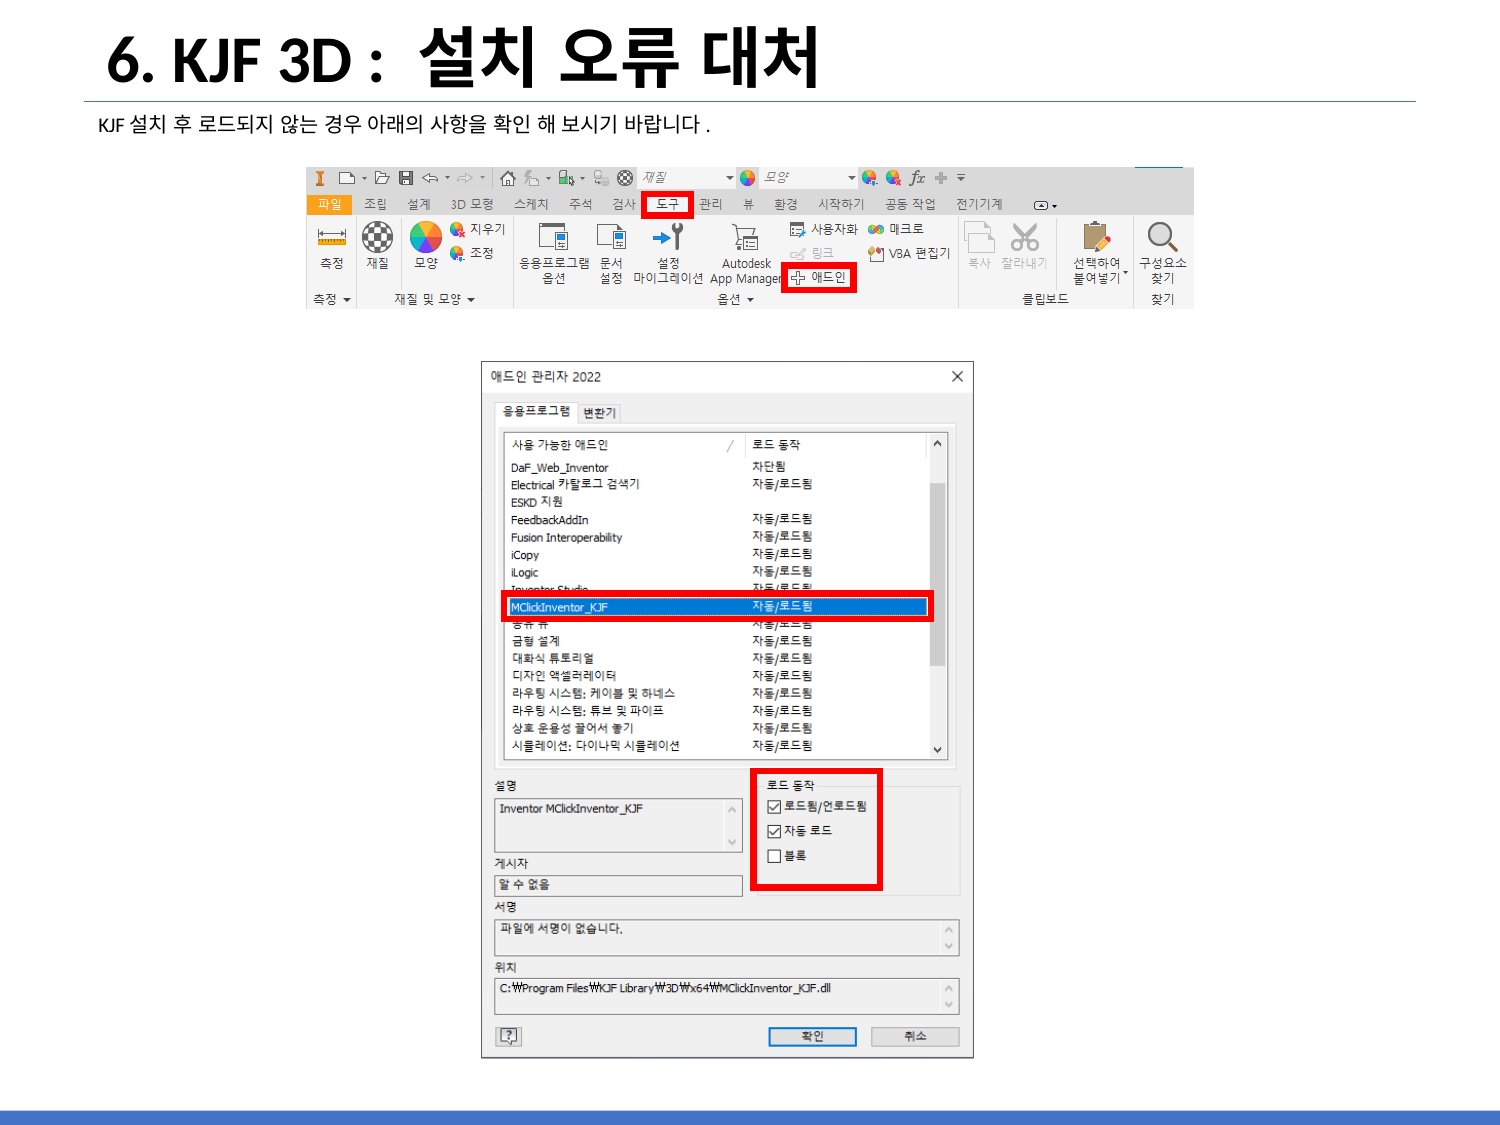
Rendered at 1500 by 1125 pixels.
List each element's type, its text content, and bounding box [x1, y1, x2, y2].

picture [306, 167, 1194, 309]
text_box KJF설치 후 로드되지 않는 경우 아래의 사항을 확인 해 보시기 바랍니다. [83, 104, 1444, 144]
text_box [0, 1109, 1500, 1125]
text_box 6. KJF 3D : 설치 오류 대처 [91, 8, 839, 101]
picture [480, 361, 974, 1059]
